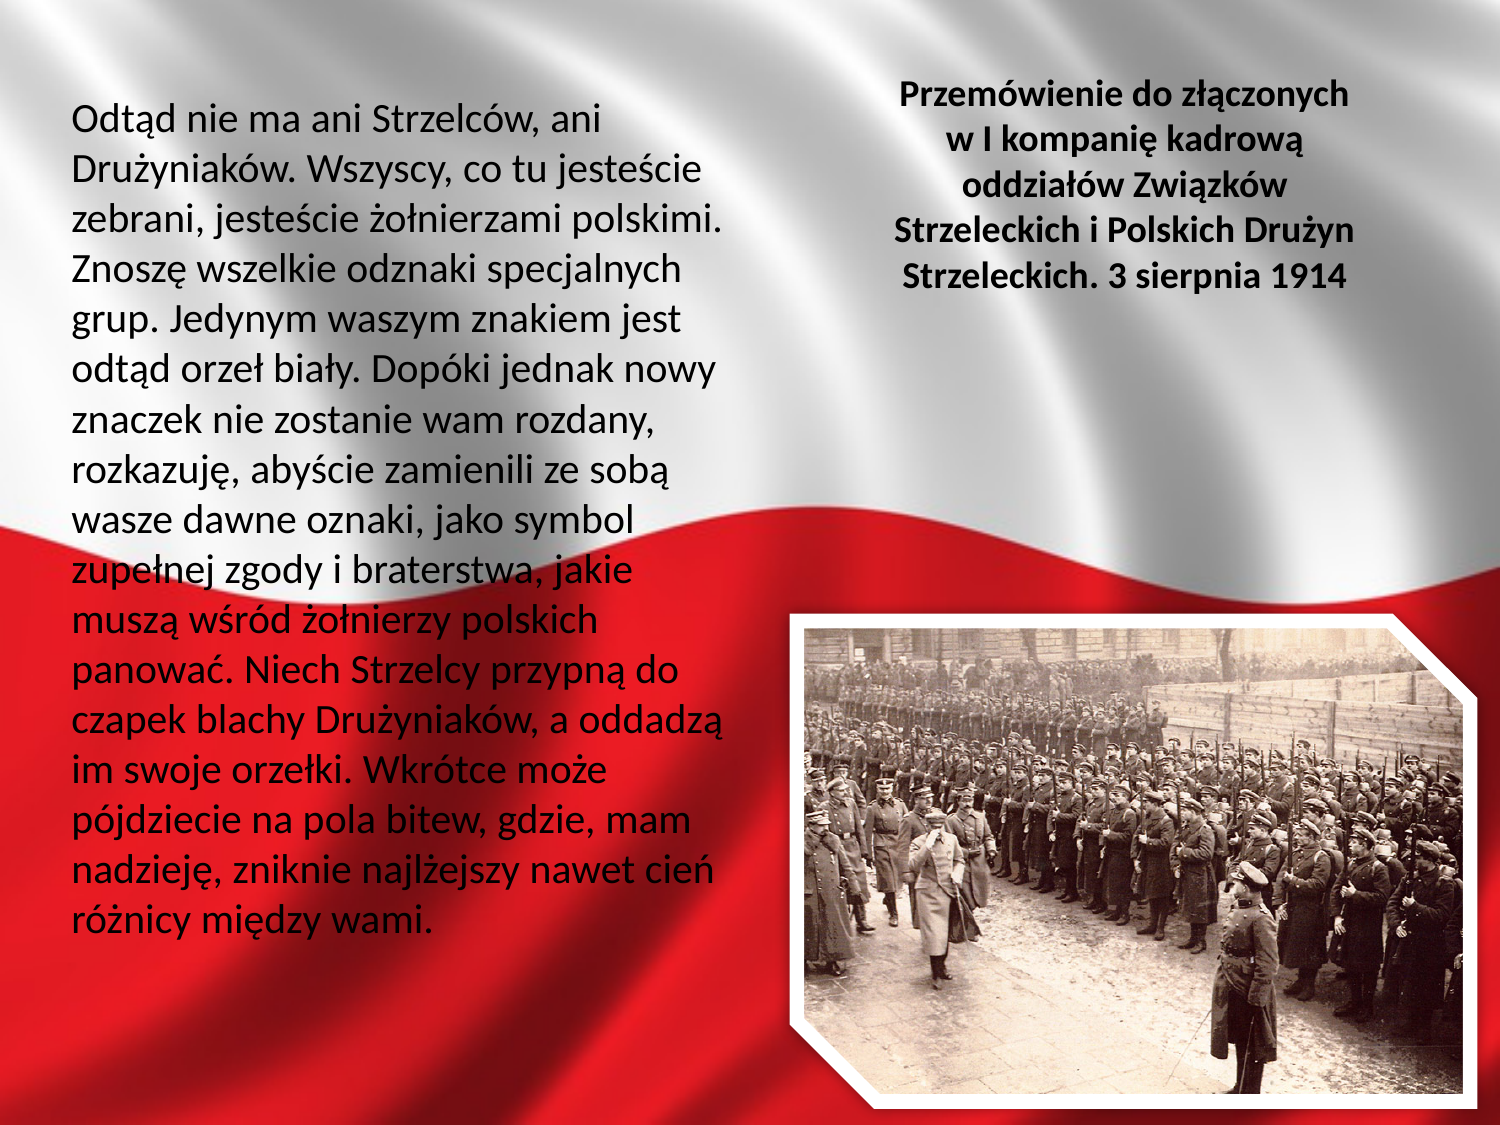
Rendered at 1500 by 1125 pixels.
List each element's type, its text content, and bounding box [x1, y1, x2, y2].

picture [0, 0, 1500, 1125]
list Odtąd nie ma ani Strzelców, ani Drużyniaków. Wszyscy, co tu jesteście zebrani, jesteście żołnierzami polskimi. Znoszę wszelkie odznaki specjalnych grup. Jedynym waszym znakiem jest odtąd orzeł biały. Dopóki jednak nowy znaczek nie zostanie wam rozdany, rozkazuję, abyście zamienili ze sobą wasze dawne oznaki, jako symbol zupełnej zgody i braterstwa, jakie muszą wśród żołnierzy polskich panować. Niech Strzelcy przypną do czapek blachy Drużyniaków, a oddadzą im swoje orzełki. Wkrótce może pójdziecie na pola bitew, gdzie, mam nadzieję, zniknie najlżejszy nawet cień różnicy między wami. [0, 35, 762, 1125]
title Przemówienie do złączonych w I kompanię kadrową oddziałów Związków Strzeleckich i Polskich Drużyn Strzeleckich. 3 sierpnia 1914 [867, 58, 1383, 352]
